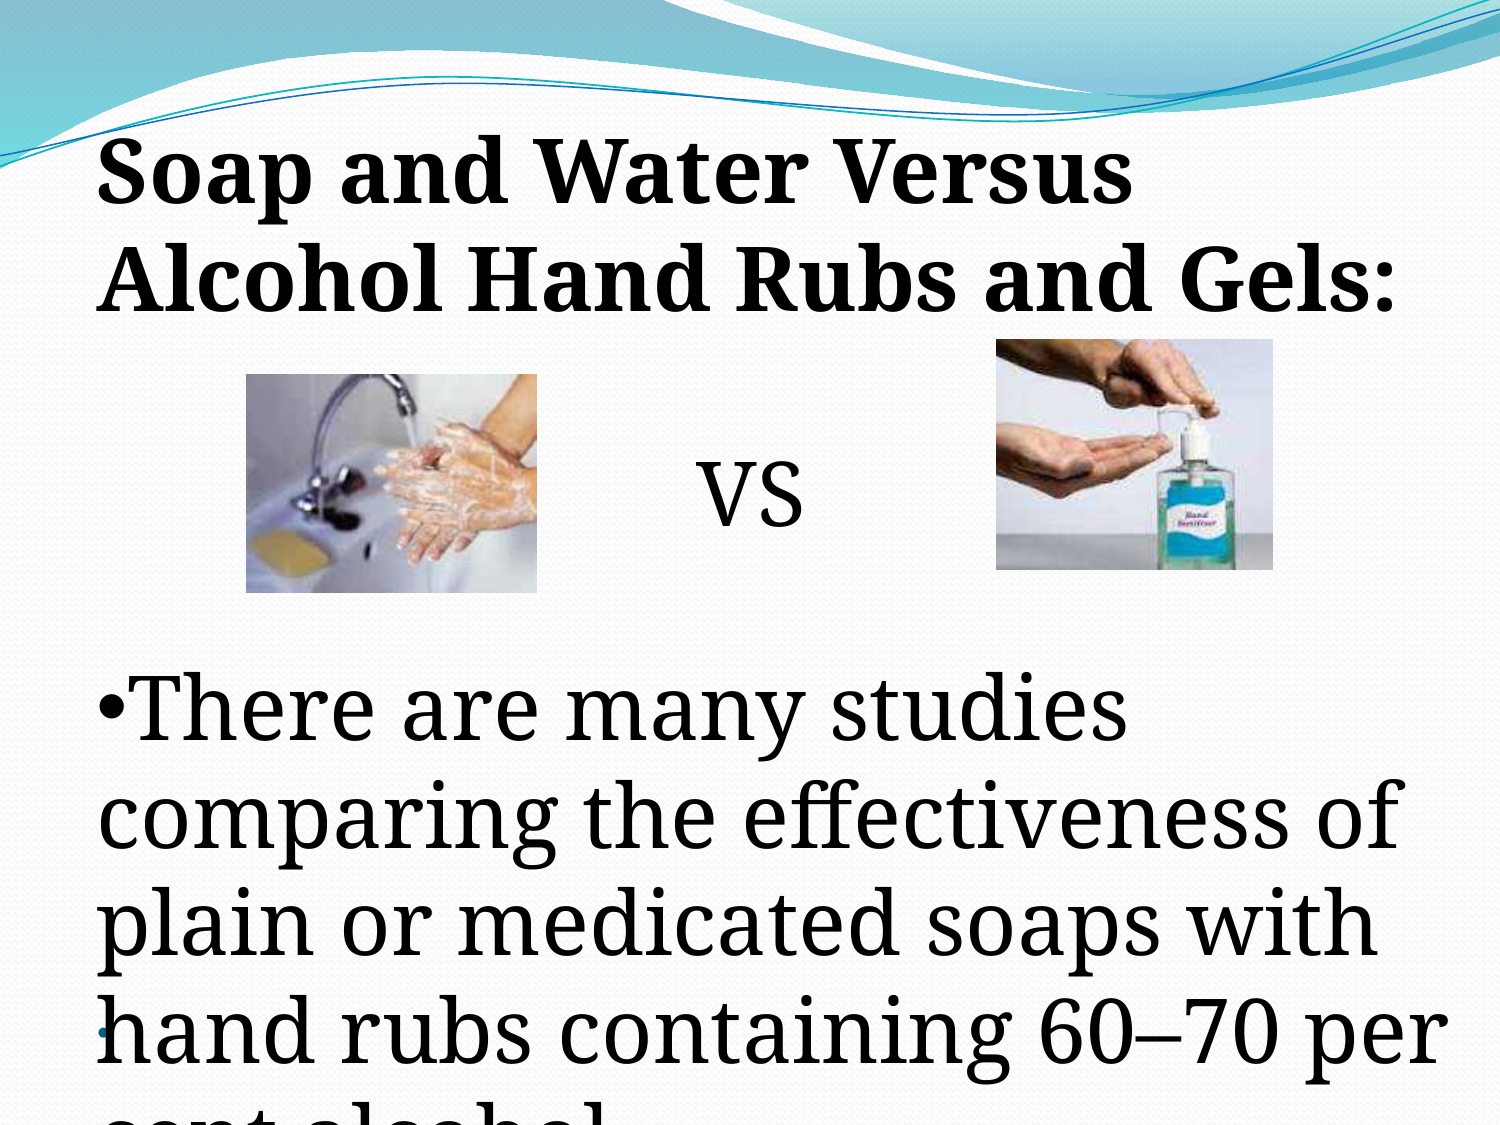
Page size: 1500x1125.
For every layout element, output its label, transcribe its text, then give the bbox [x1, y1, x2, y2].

picture [995, 339, 1273, 570]
text_box Soap and Water Versus Alcohol Hand Rubs and Gels: VS There are many studies comparing the effectiveness of plain or medicated soaps with hand rubs containing 60–70 per cent alcohol. [82, 0, 1500, 1125]
picture [245, 374, 537, 593]
